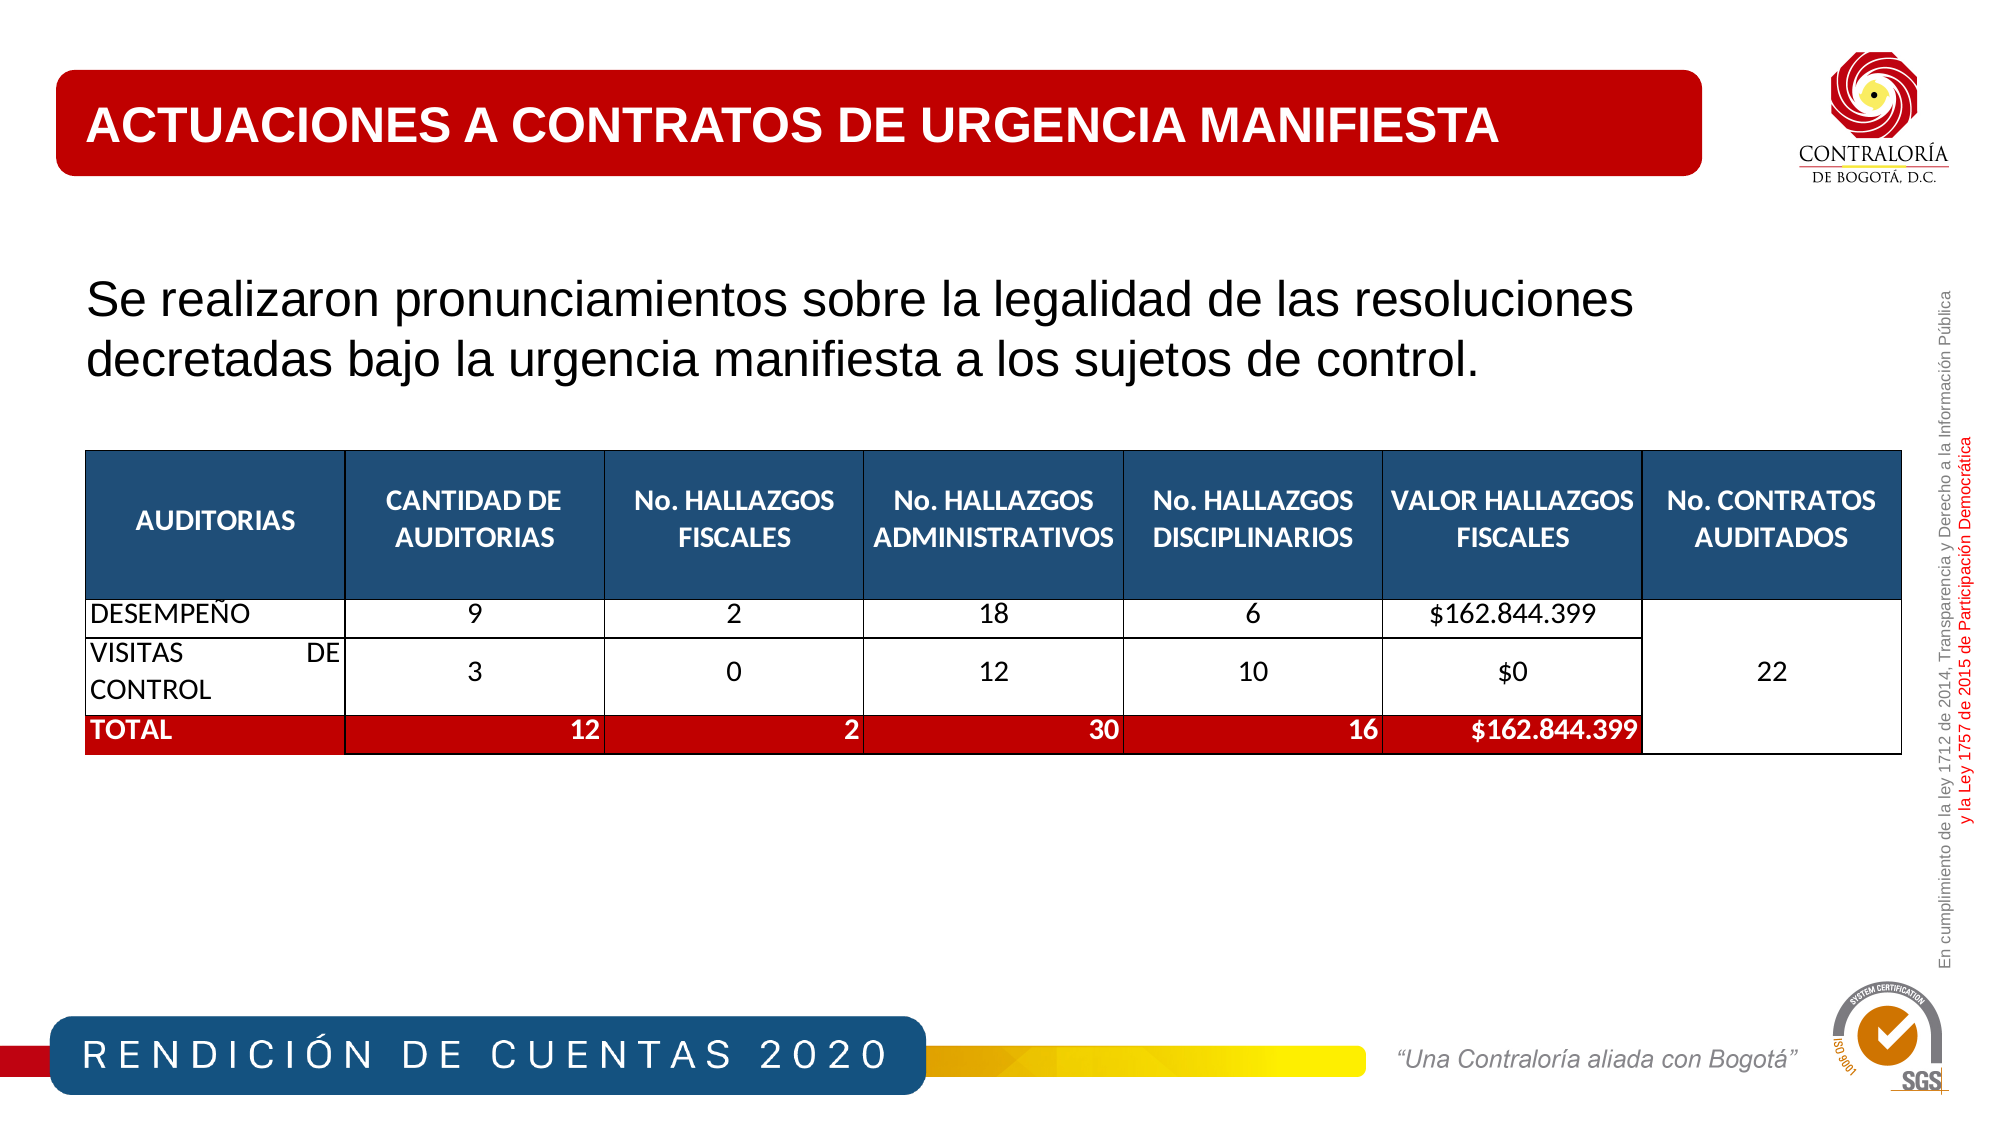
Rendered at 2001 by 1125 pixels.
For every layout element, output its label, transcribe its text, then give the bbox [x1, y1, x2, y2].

text_box En cumplimiento de la ley 1712 de 2014, Transparencia y Derecho a la Información Pública y la Ley 1757 de 2015 de Participación Democrática [1926, 228, 2000, 1033]
text_box ACTUACIONES A CONTRATOS DE URGENCIA MANIFIESTA [55, 68, 1704, 178]
text_box Se realizaron pronunciamientos sobre la legalidad de las resoluciones decretadas bajo la urgencia manifiesta a los sujetos de control. [71, 258, 1881, 394]
picture [0, 0, 2001, 1125]
